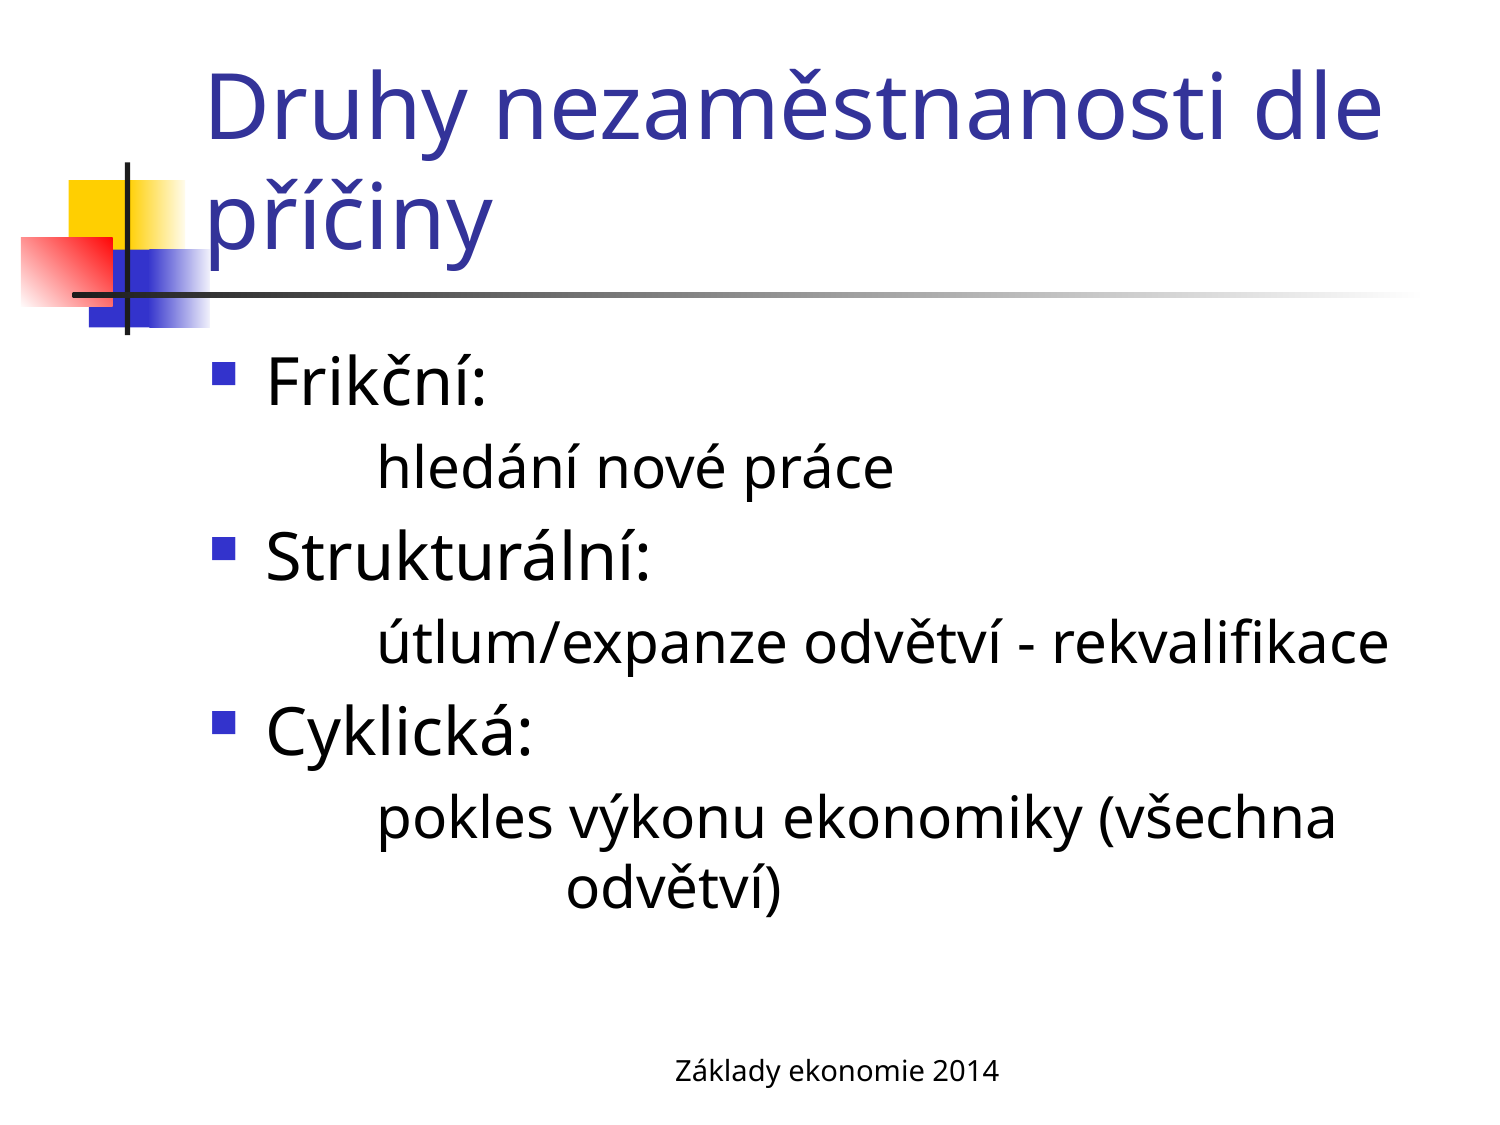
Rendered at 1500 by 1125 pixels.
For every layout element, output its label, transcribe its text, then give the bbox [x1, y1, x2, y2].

list Frikční: hledání nové práce Strukturální: útlum/expanze odvětví - rekvalifikace Cyklická: pokles výkonu ekonomiky (všechna odvětví) [193, 331, 1469, 1006]
footer Základy ekonomie 2014 [600, 1024, 1075, 1100]
title Druhy nezaměstnanosti dle příčiny [188, 35, 1468, 275]
